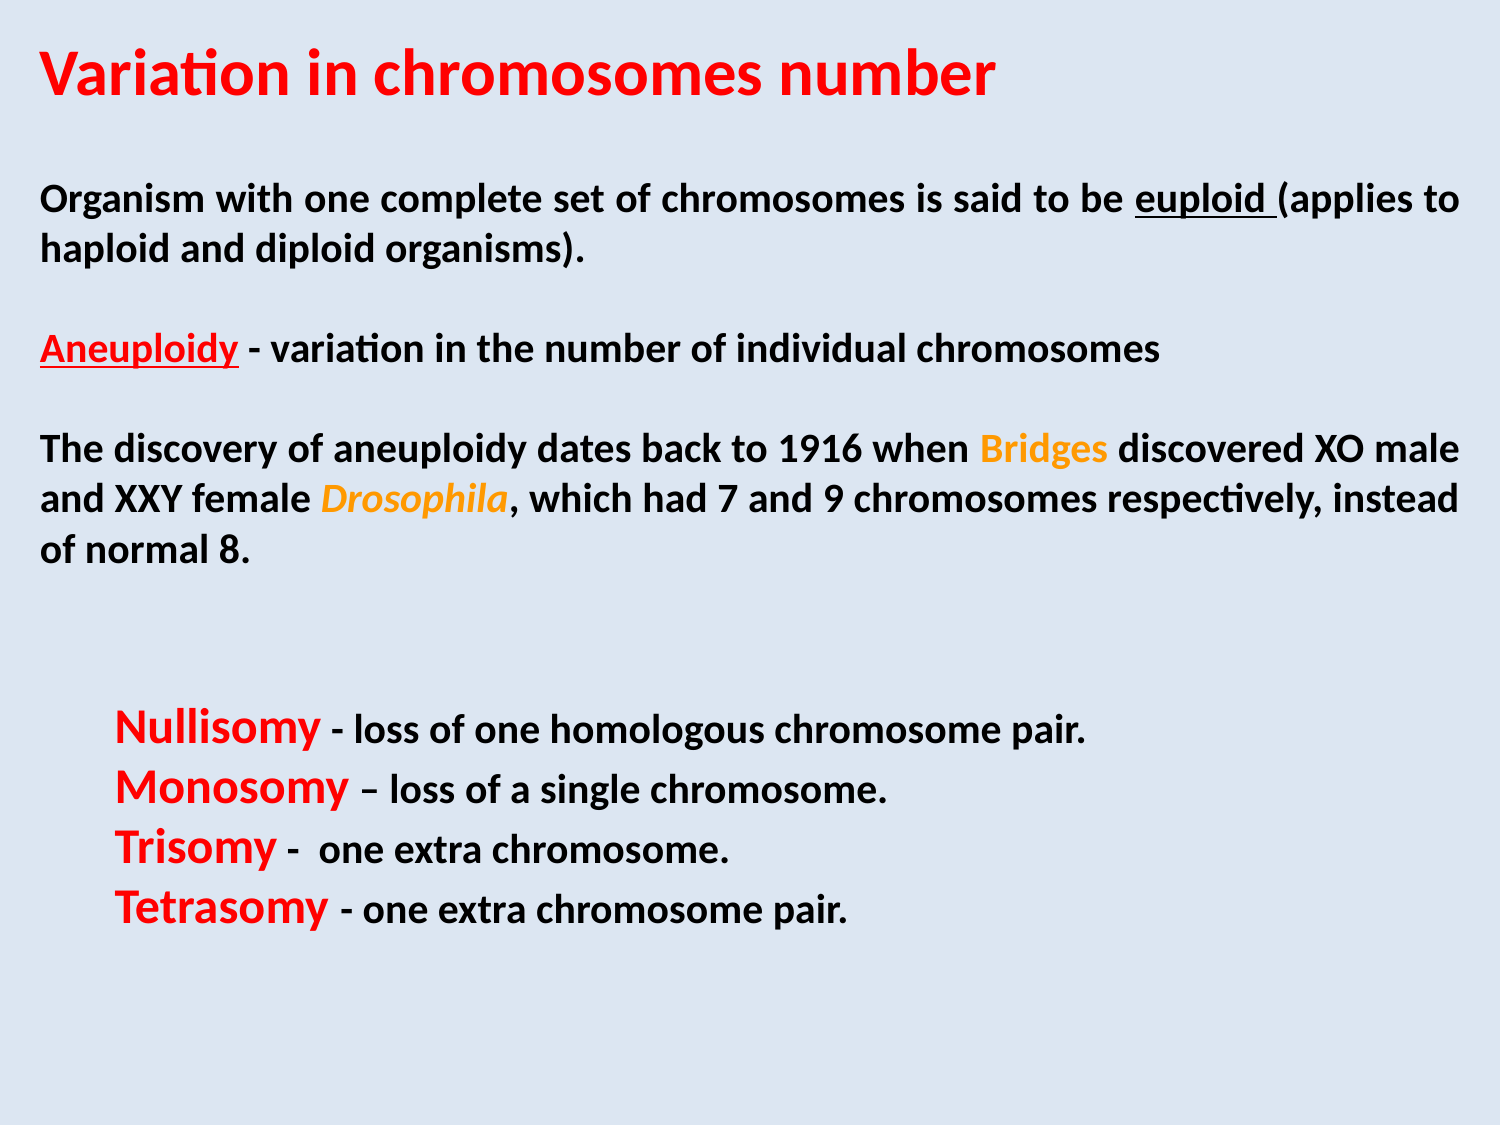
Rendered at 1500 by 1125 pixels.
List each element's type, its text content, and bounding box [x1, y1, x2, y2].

title Variation in chromosomes number [24, 0, 1038, 163]
text_box Organism with one complete set of chromosomes is said to be euploid (applies to haploid and diploid organisms). Aneuploidy - variation in the number of individual chromosomes The discovery of aneuploidy dates back to 1916 when Bridges discovered XO male and XXY female Drosophila, which had 7 and 9 chromosomes respectively, instead of normal 8. [24, 163, 1475, 790]
text_box Nullisomy - loss of one homologous chromosome pair. Monosomy – loss of a single chromosome. Trisomy - one extra chromosome. Tetrasomy - one extra chromosome pair. [99, 636, 1463, 1057]
